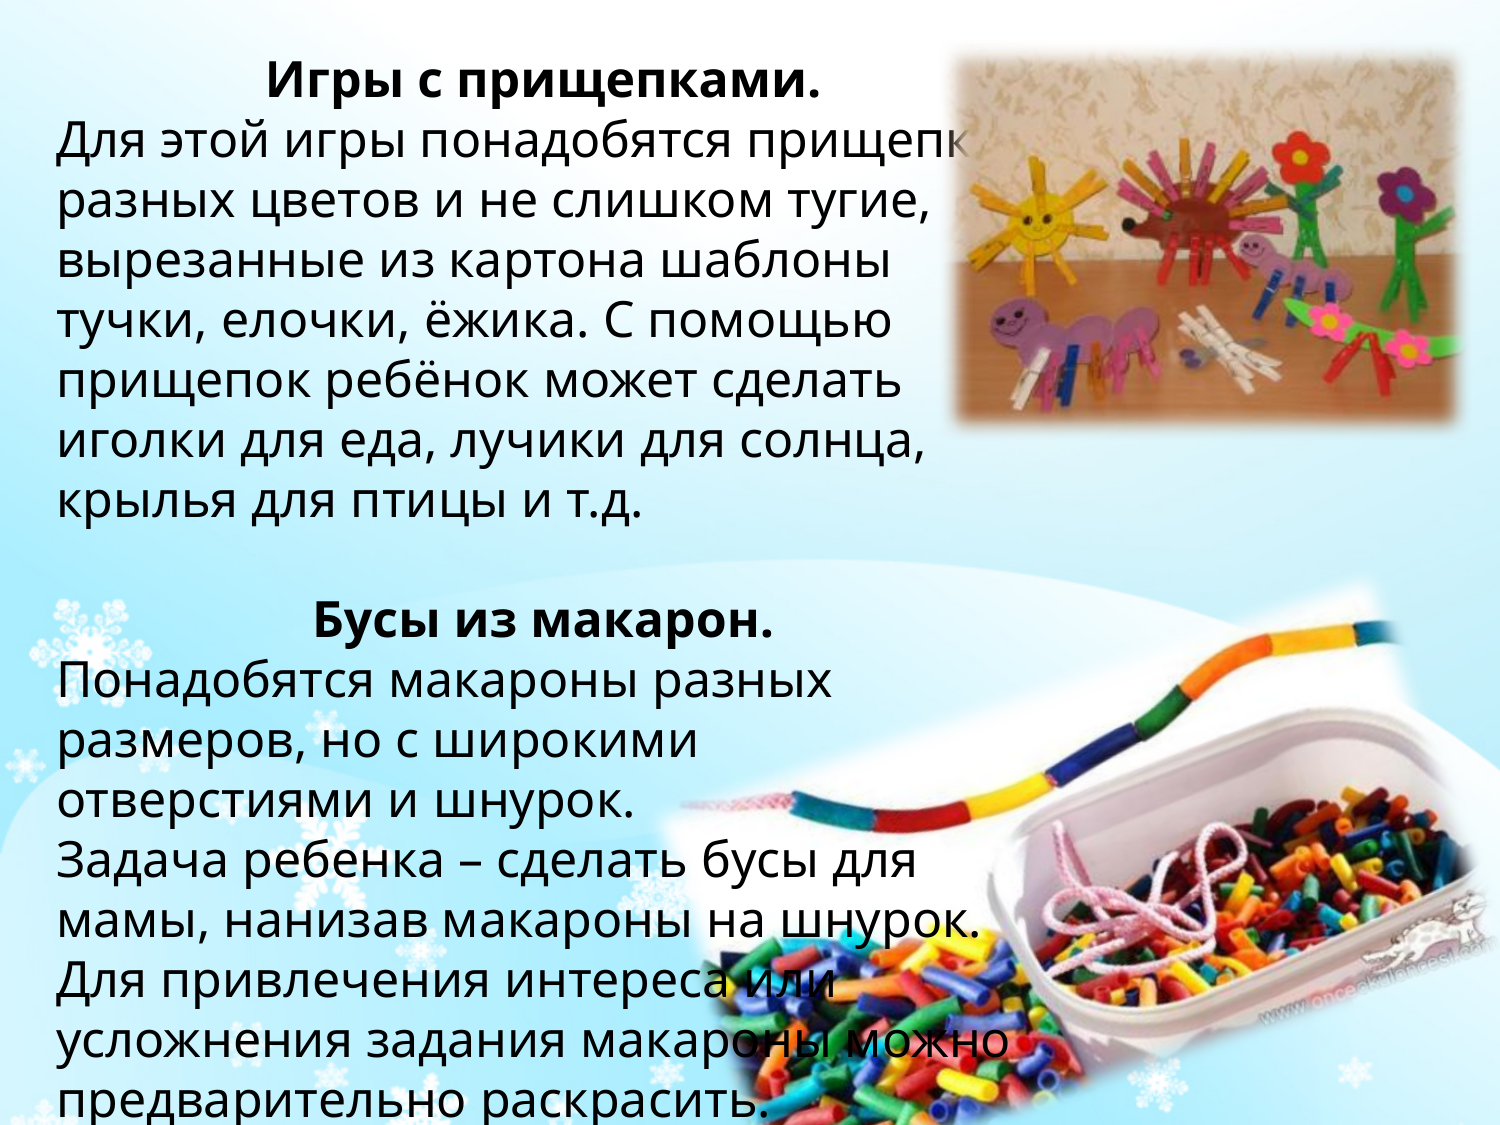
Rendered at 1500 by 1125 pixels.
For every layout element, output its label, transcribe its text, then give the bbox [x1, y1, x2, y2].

picture [0, 0, 1500, 1125]
text_box Игры с прищепками. Для этой игры понадобятся прищепки разных цветов и не слишком тугие, вырезанные из картона шаблоны тучки, елочки, ёжика. С помощью прищепок ребёнок может сделать иголки для еда, лучики для солнца, крылья для птицы и т.д. Бусы из макарон. Понадобятся макароны разных размеров, но с широкими отверстиями и шнурок. Задача ребенка – сделать бусы для мамы, нанизав макароны на шнурок. Для привлечения интереса или усложнения задания макароны можно предварительно раскрасить. [41, 40, 1046, 1125]
